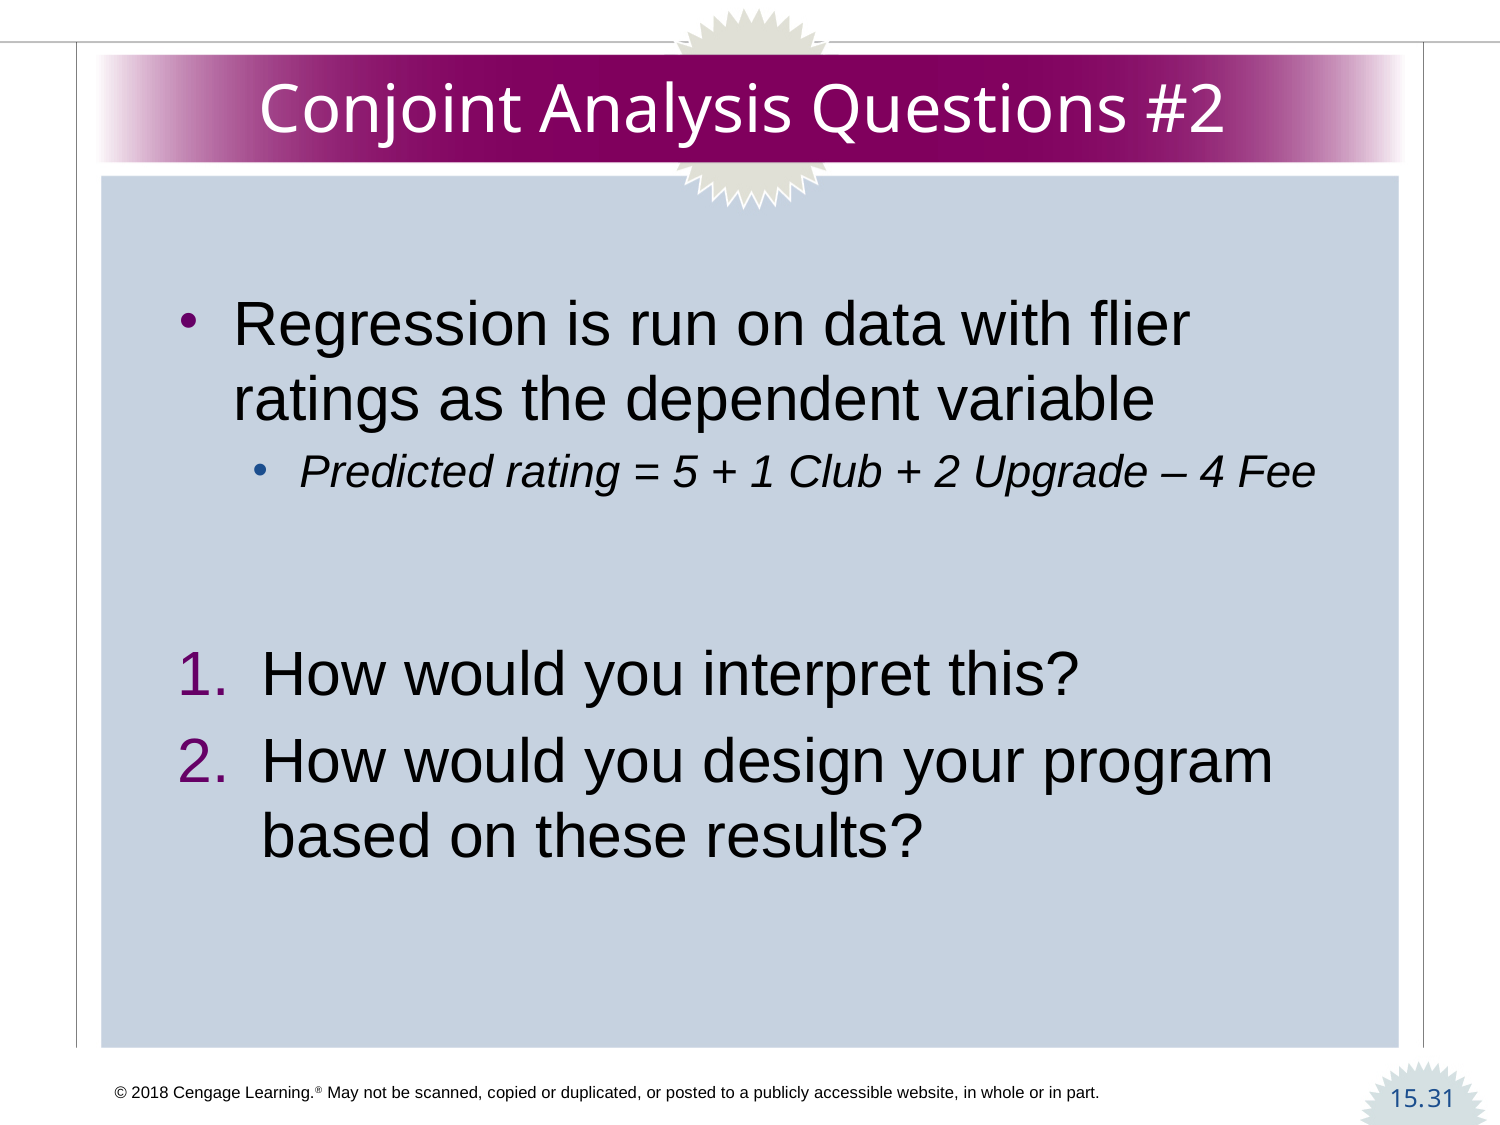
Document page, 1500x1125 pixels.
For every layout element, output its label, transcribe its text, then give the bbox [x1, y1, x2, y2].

list Regression is run on data with flier ratings as the dependent variable Predicted rating = 5 + 1 Club + 2 Upgrade – 4 Fee [162, 275, 1388, 600]
list How would you interpret this? How would you design your program based on these results? [162, 624, 1388, 950]
slide_number 31 [1412, 1074, 1476, 1125]
picture [0, 0, 1500, 1125]
title Conjoint Analysis Questions #2 [87, 50, 1400, 163]
